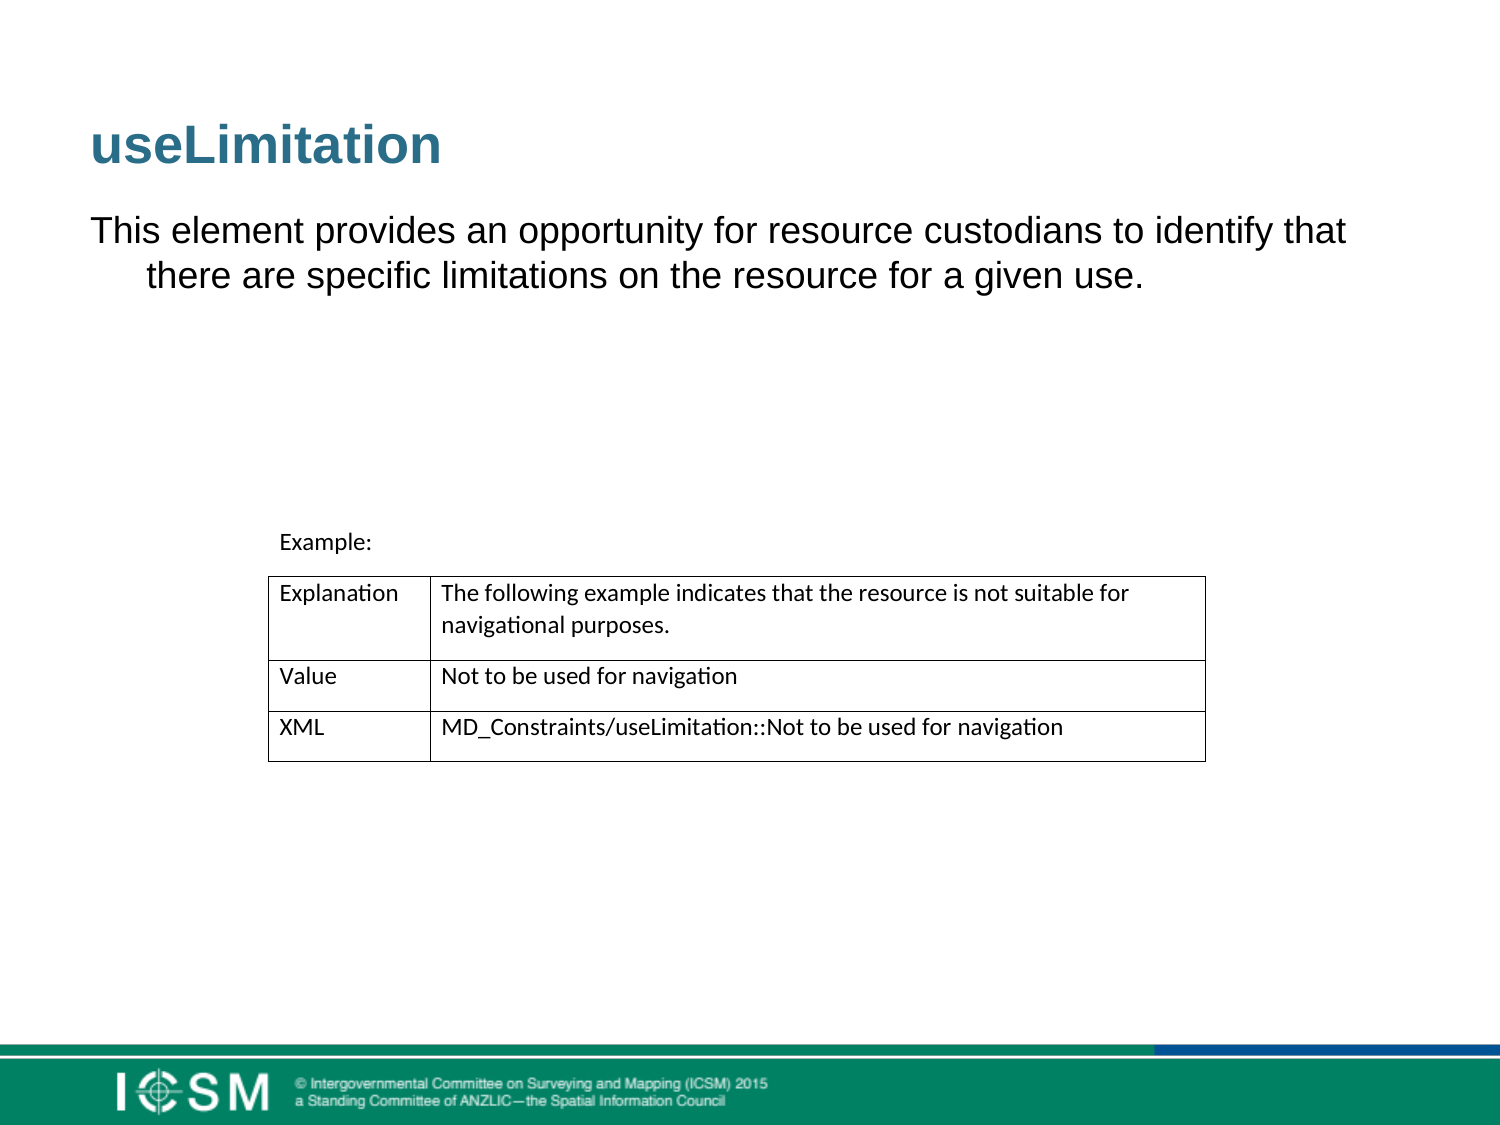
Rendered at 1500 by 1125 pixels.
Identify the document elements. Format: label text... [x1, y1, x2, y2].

list This element provides an opportunity for resource custodians to identify that there are specific limitations on the resource for a given use. [75, 198, 1425, 1024]
title useLimitation [75, 98, 1425, 185]
picture [267, 526, 1233, 813]
